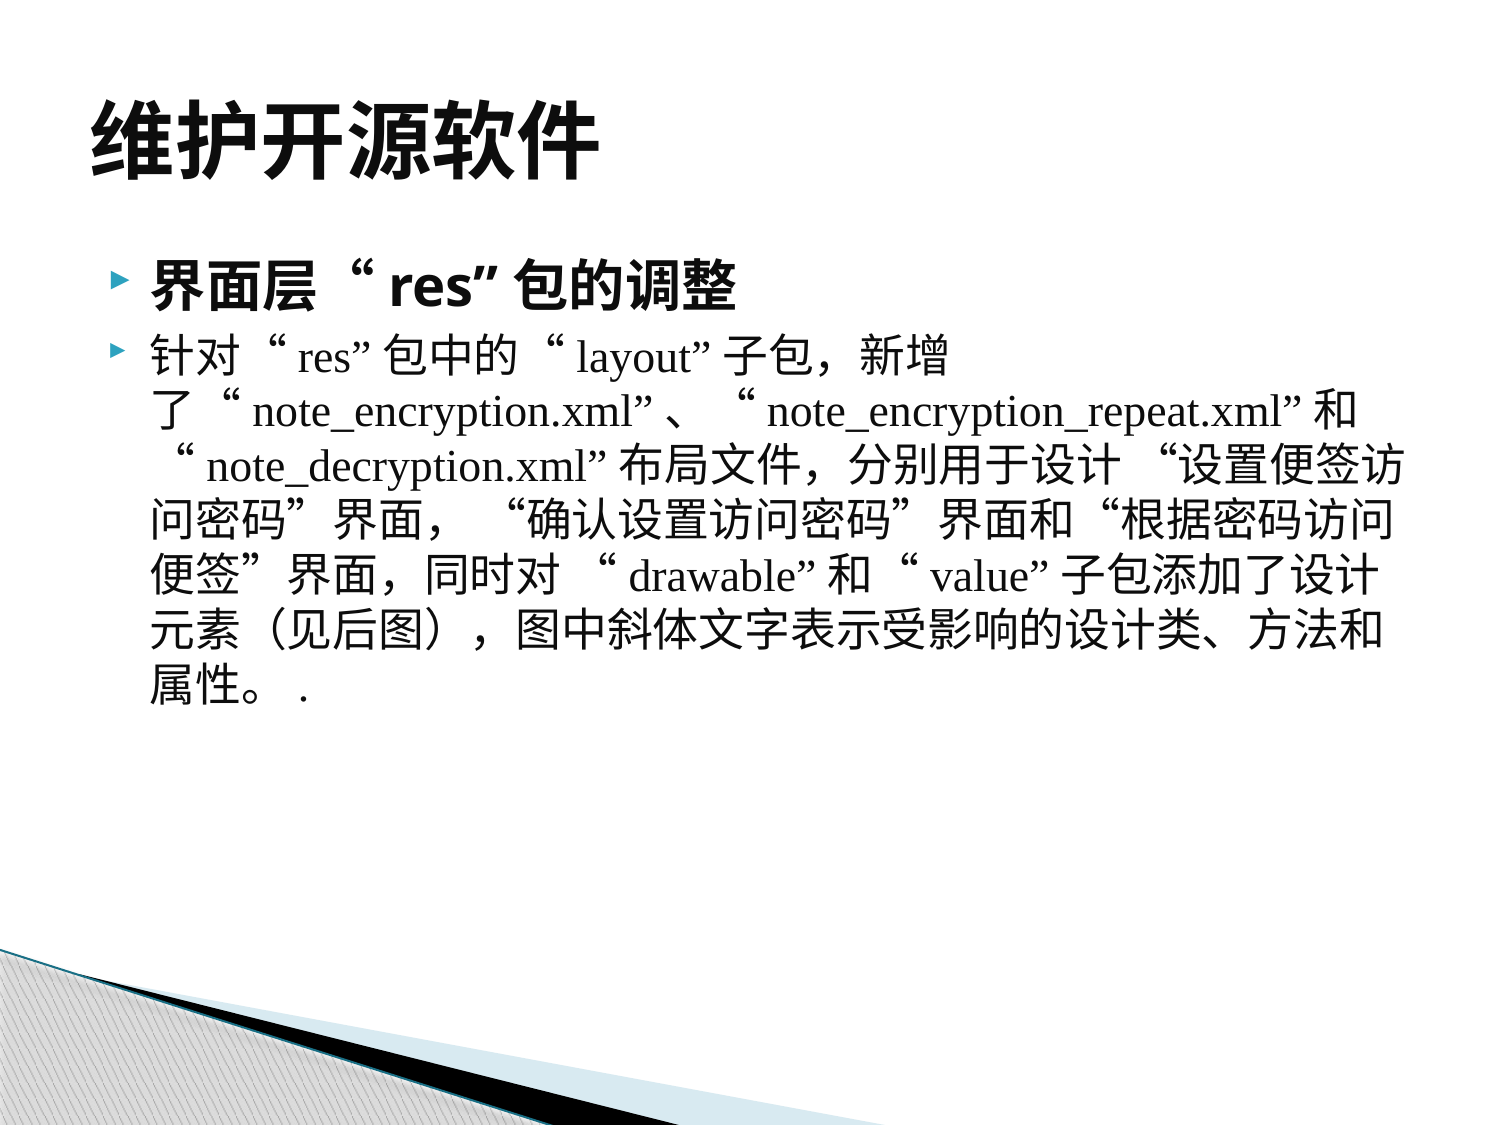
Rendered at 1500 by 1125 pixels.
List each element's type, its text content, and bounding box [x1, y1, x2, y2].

list 界面层“res”包的调整 针对“res”包中的“layout”子包，新增了“note_encryption.xml”、“note_encryption_repeat.xml”和“note_decryption.xml”布局文件，分别用于设计 “设置便签访问密码”界面， “确认设置访问密码”界面和“根据密码访问便签”界面，同时对 “drawable”和“value”子包添加了设计元素（见后图），图中斜体文字表示受影响的设计类、方法和属性。. [75, 243, 1425, 1012]
title 维护开源软件 [75, 45, 1425, 233]
